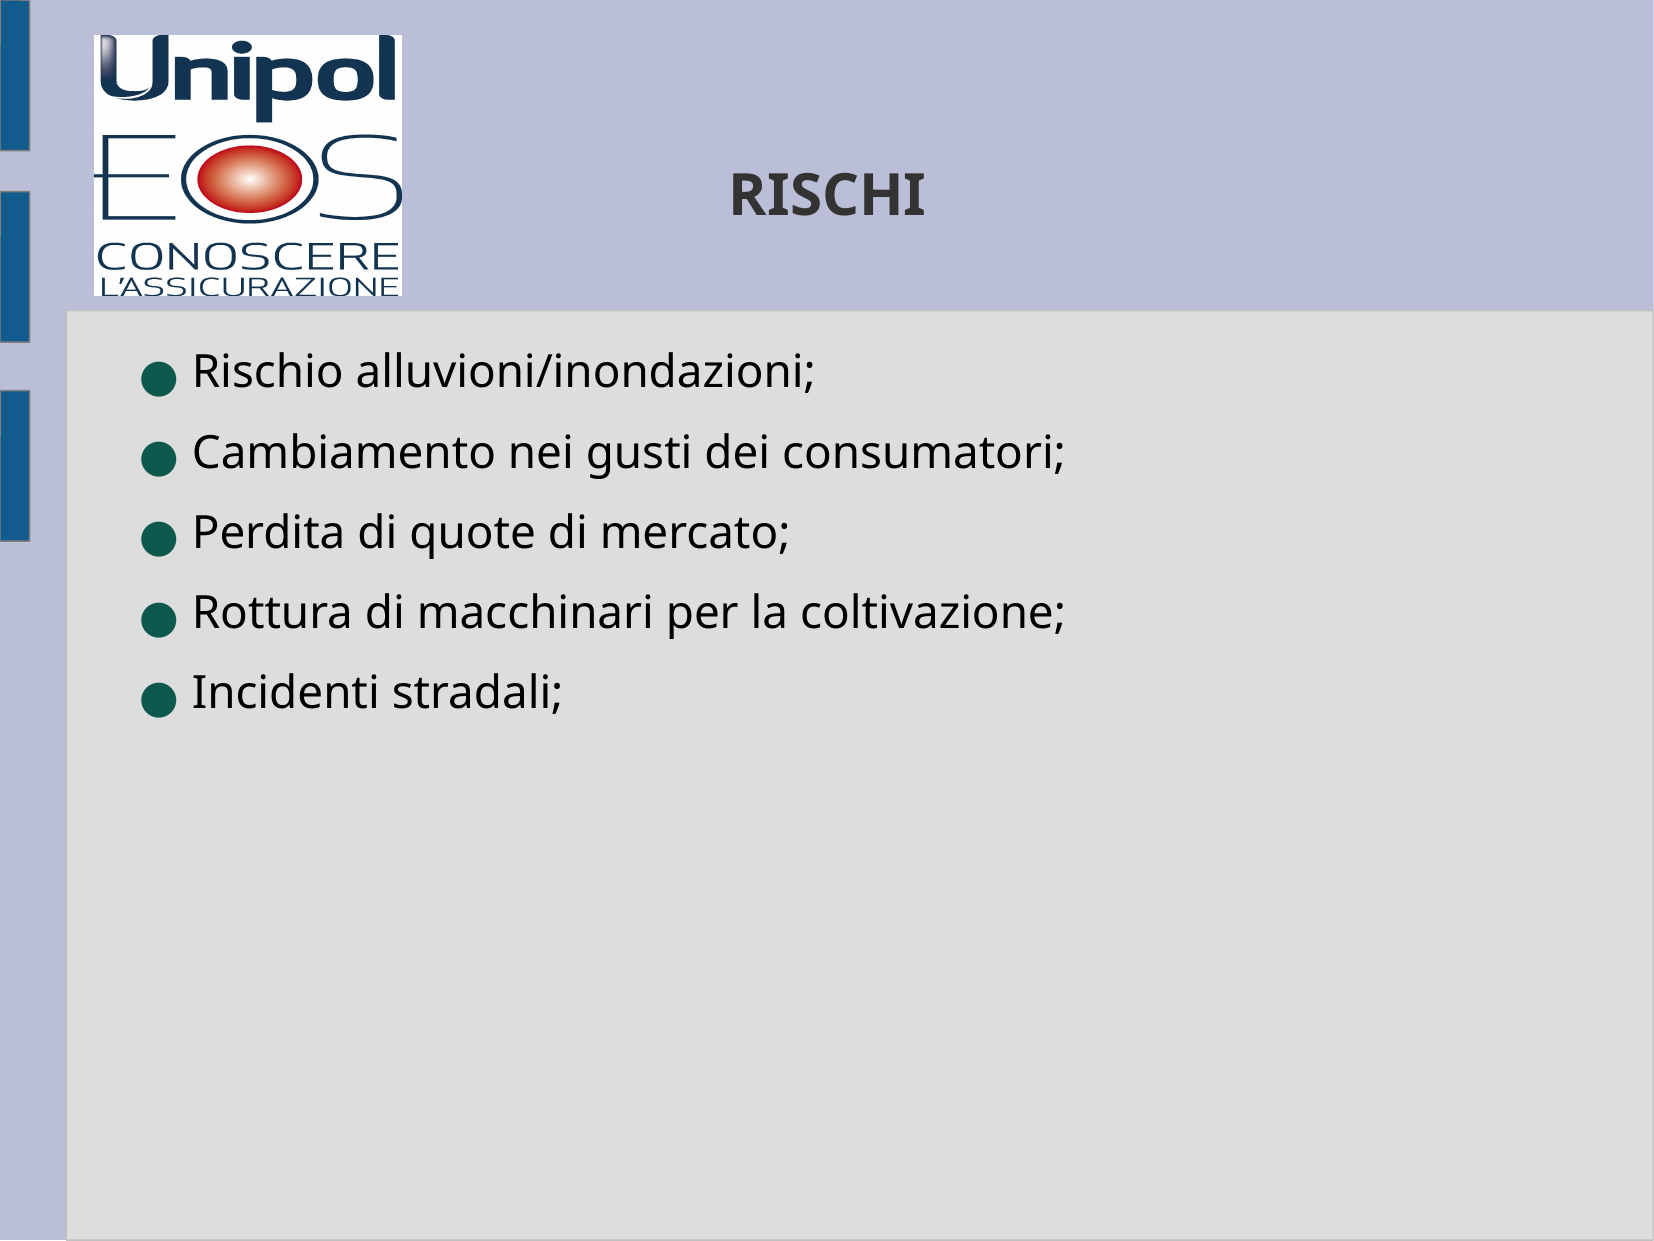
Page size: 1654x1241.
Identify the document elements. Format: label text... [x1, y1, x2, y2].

title RISCHI [405, 91, 1534, 299]
picture [94, 35, 402, 296]
list Rischio alluvioni/inondazioni; Cambiamento nei gusti dei consumatori; Perdita di quote di mercato; Rottura di macchinari per la coltivazione; Incidenti stradali; [121, 344, 1534, 1126]
